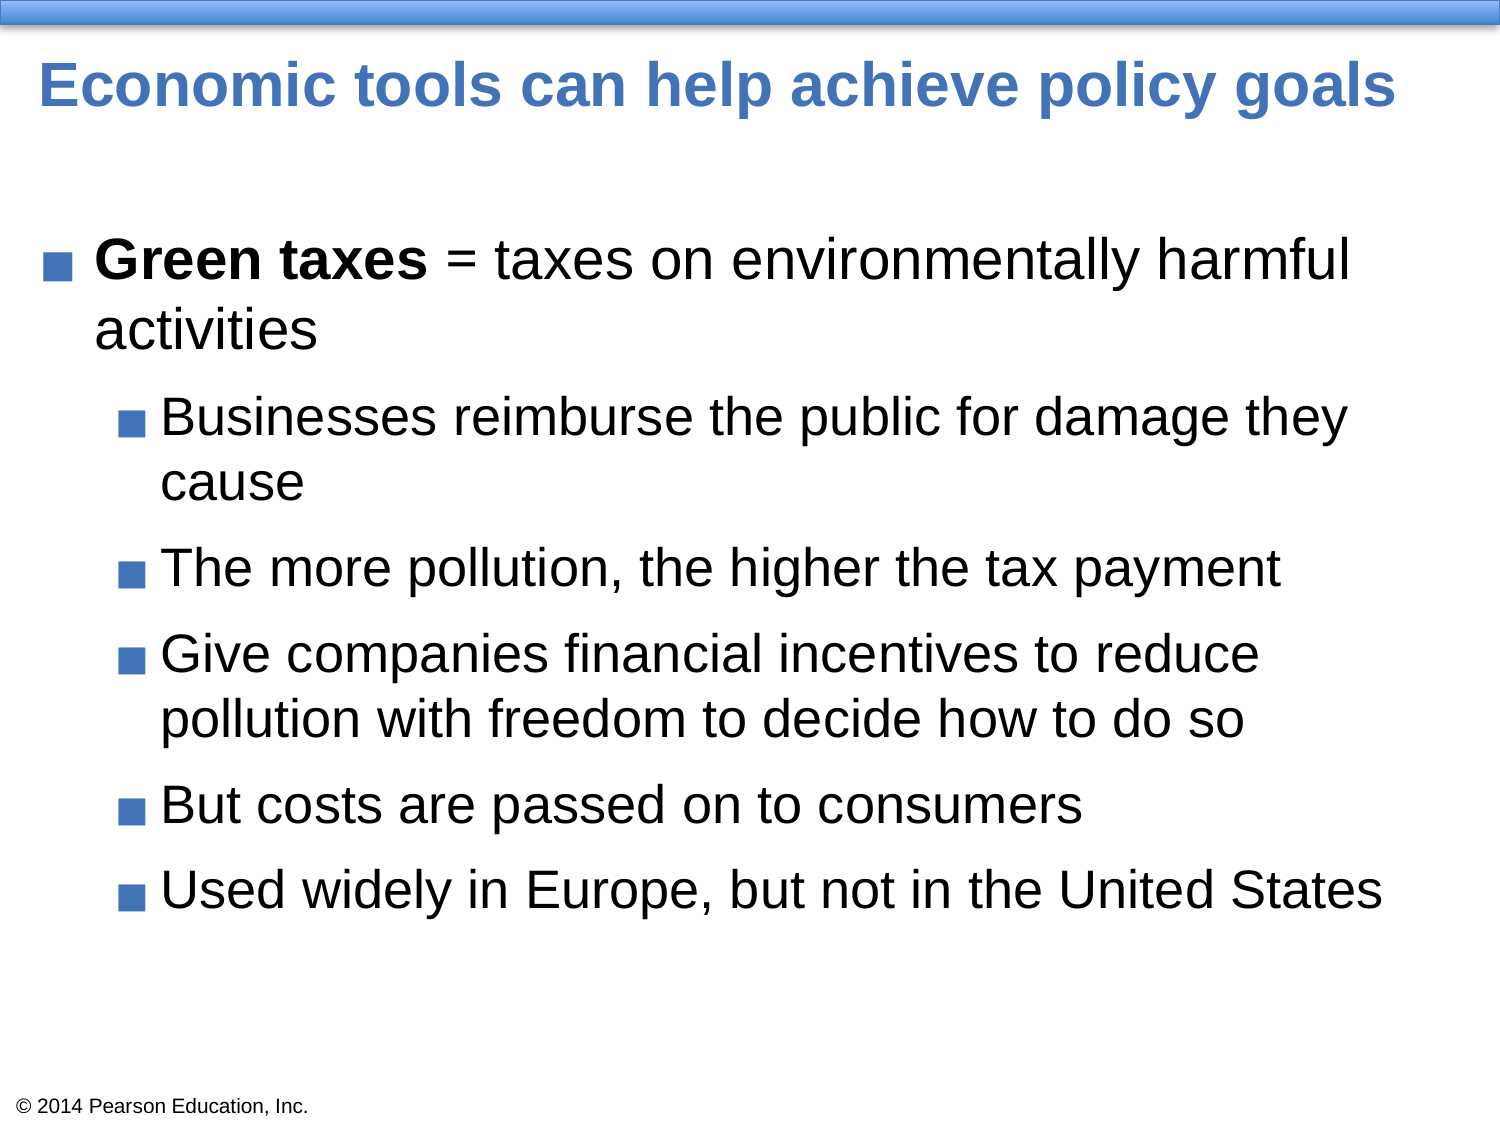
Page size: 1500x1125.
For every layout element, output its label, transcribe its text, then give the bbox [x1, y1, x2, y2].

list Green taxes = taxes on environmentally harmful activities Businesses reimburse the public for damage they cause The more pollution, the higher the tax payment Give companies financial incentives to reduce pollution with freedom to decide how to do so But costs are passed on to consumers Used widely in Europe, but not in the United States [23, 213, 1476, 1005]
title Economic tools can help achieve policy goals [23, 36, 1476, 213]
